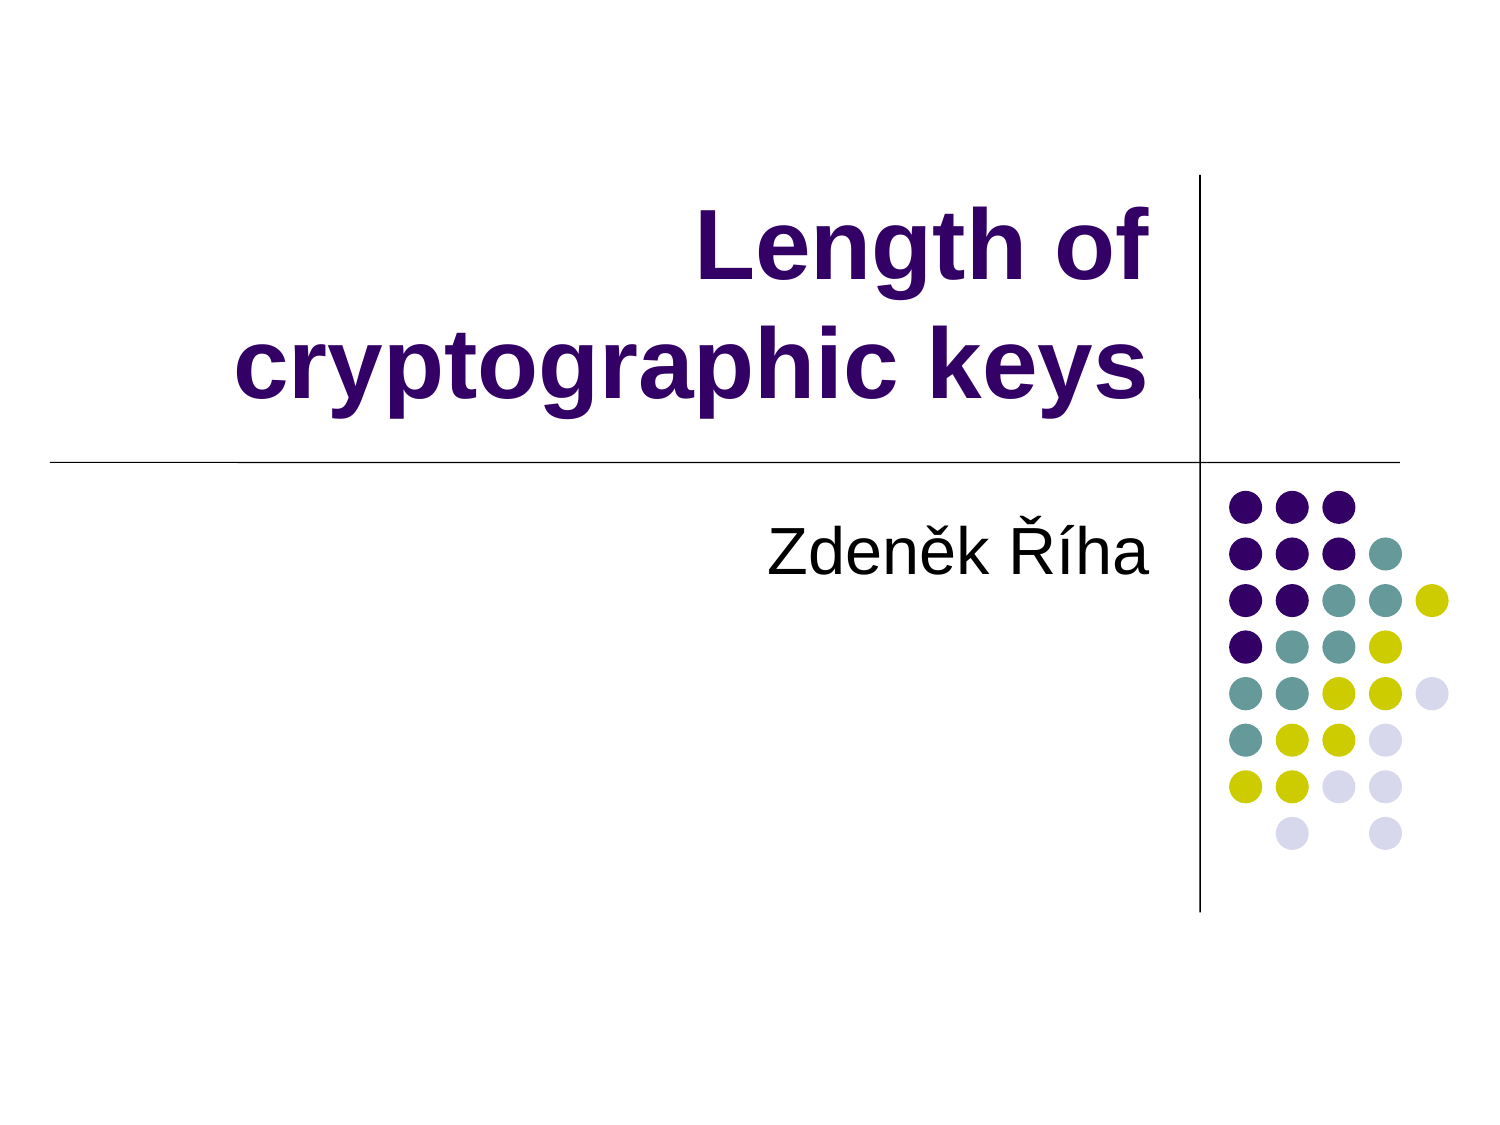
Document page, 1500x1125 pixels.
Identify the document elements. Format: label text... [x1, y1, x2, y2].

title Length of cryptographic keys [51, 76, 1165, 427]
subtitle Zdeněk Říha [139, 500, 1165, 888]
